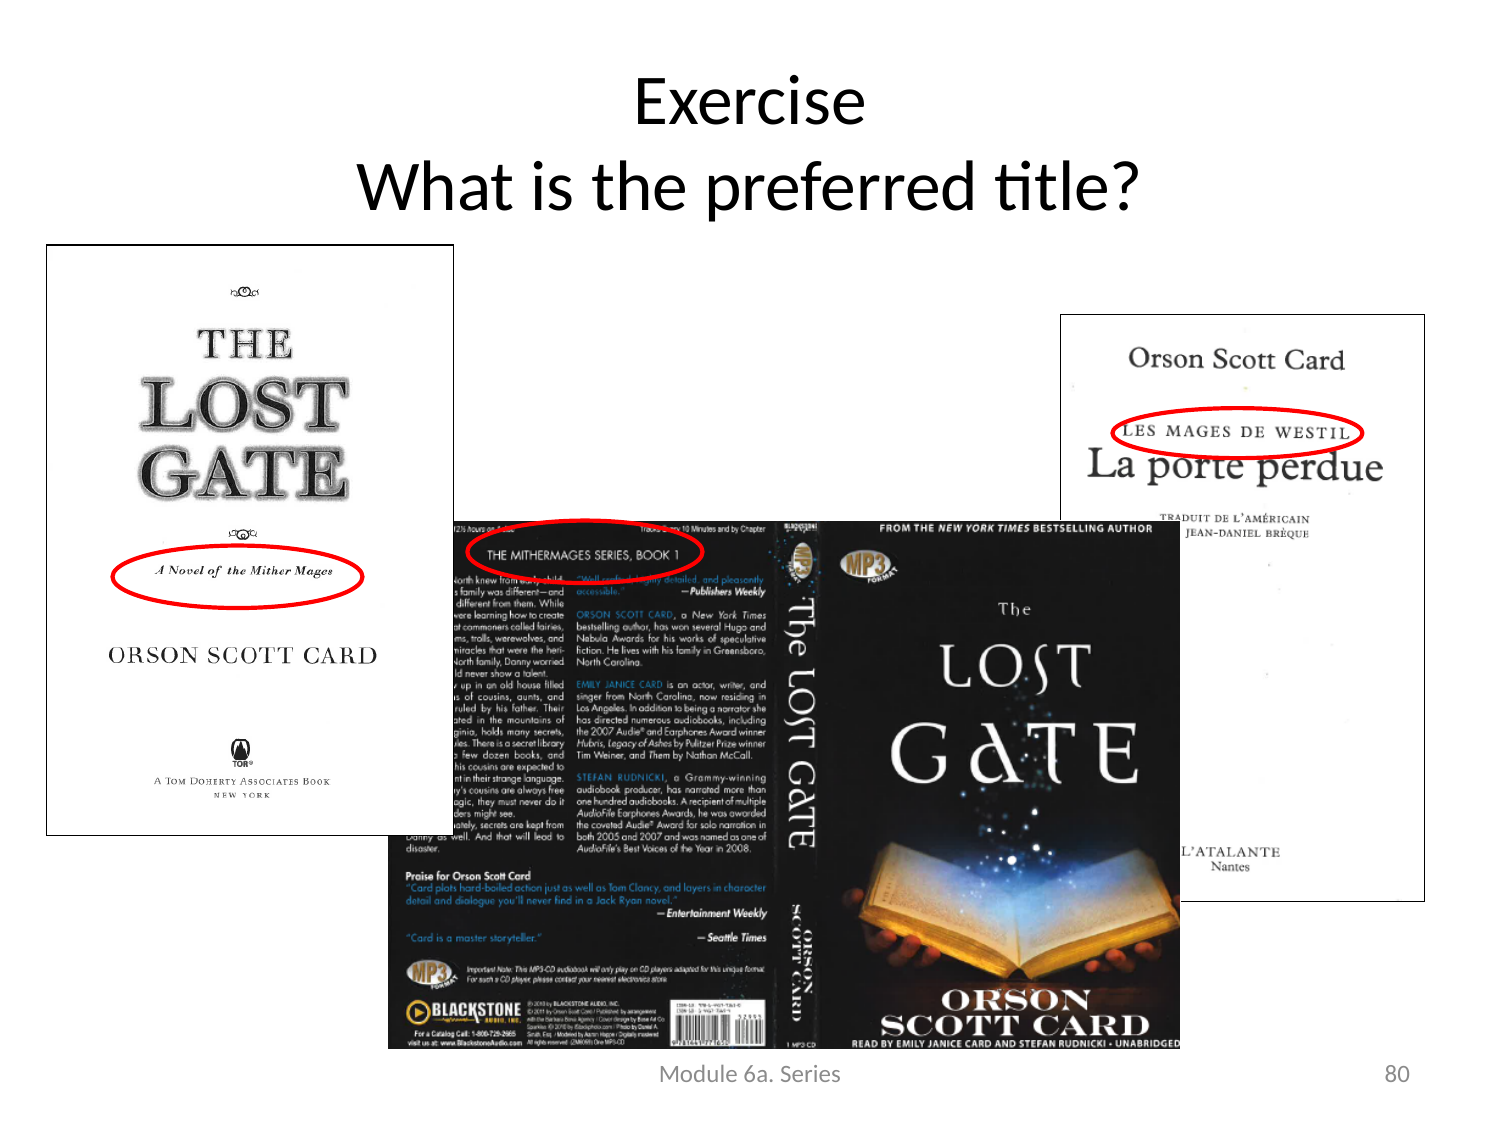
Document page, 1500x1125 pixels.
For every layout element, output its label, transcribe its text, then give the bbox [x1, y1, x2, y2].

picture [47, 245, 1426, 1051]
title Exercise What is the preferred title? [74, 44, 1426, 233]
slide_number 80 [1074, 1042, 1425, 1103]
footer Module 6a. Series [512, 1058, 988, 1103]
